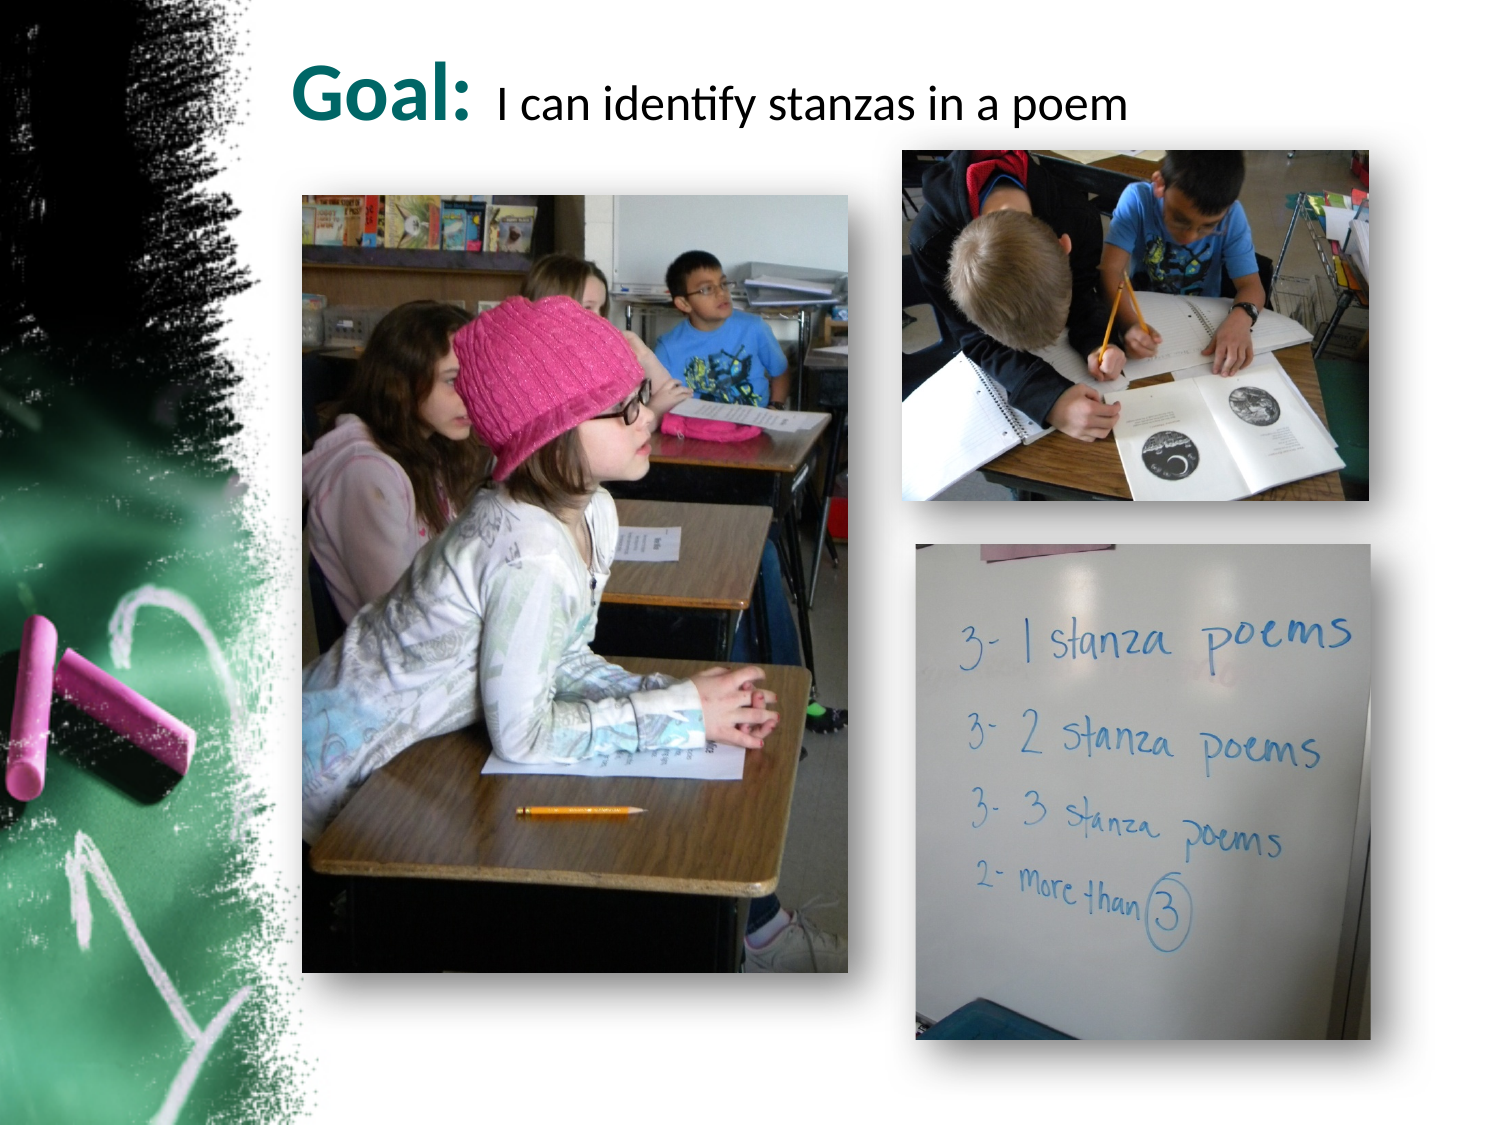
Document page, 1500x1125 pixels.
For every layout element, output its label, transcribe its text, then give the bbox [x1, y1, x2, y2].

text_box Goal: I can identify stanzas in a poem [276, 49, 1200, 144]
picture [0, 0, 1500, 1125]
